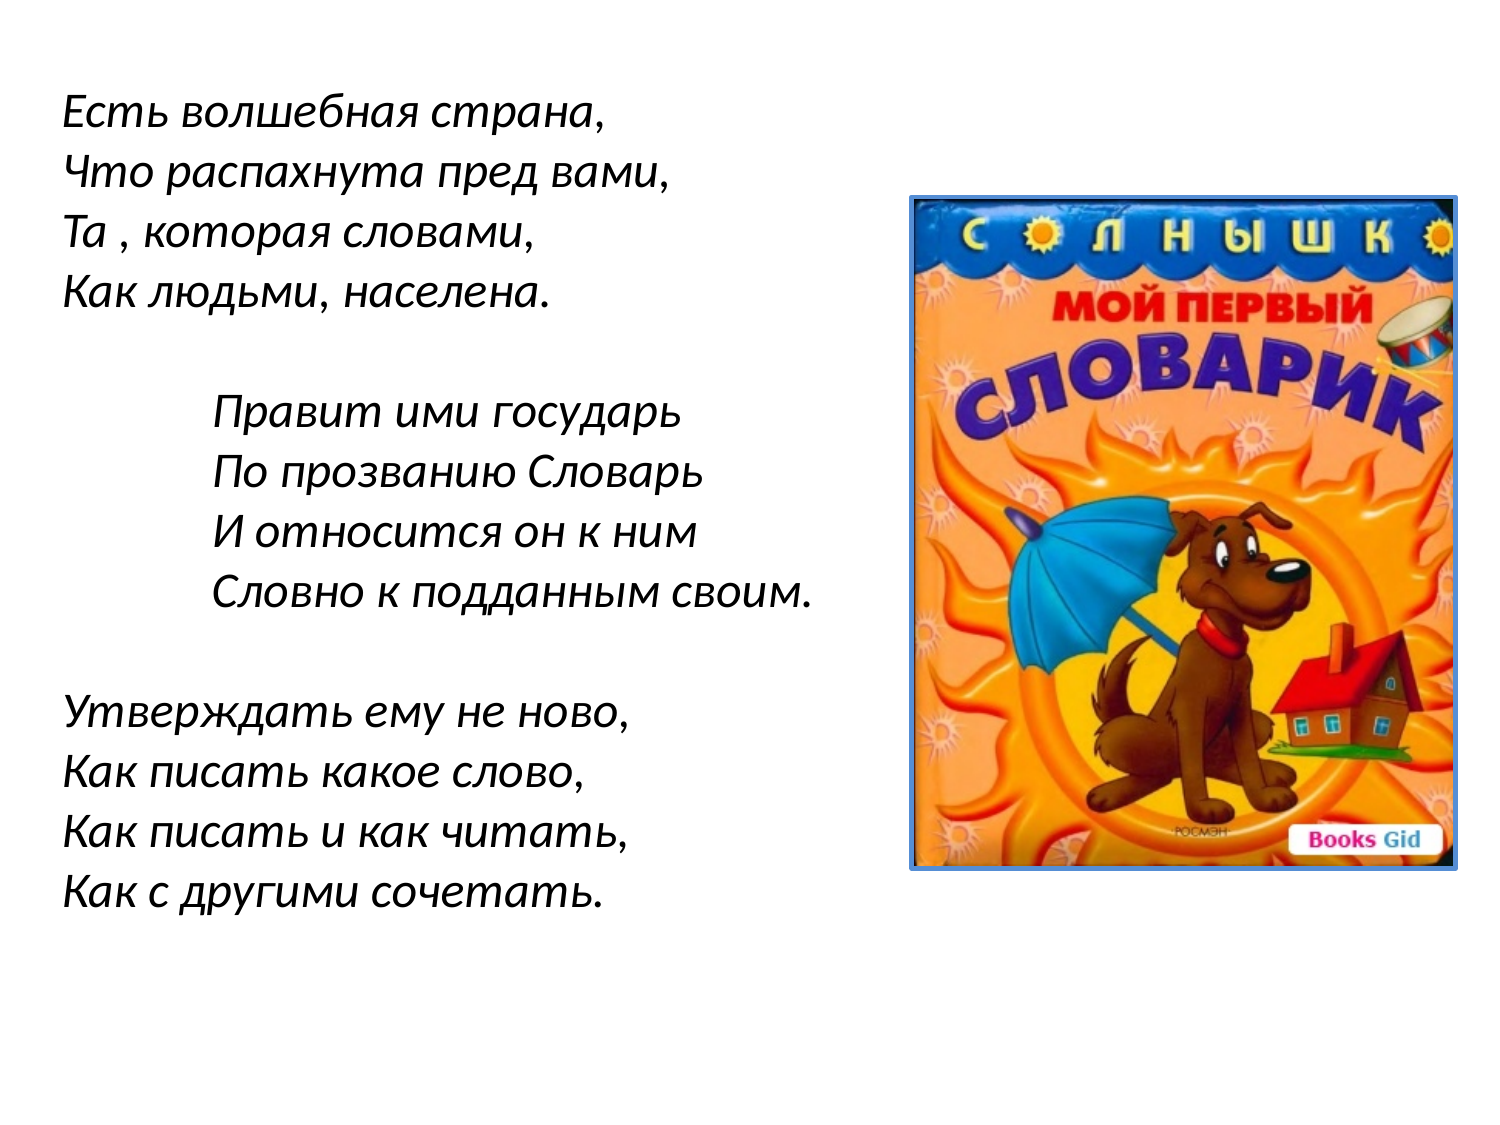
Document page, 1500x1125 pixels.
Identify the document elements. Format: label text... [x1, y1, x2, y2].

text_box Есть волшебная страна, Что распахнута пред вами, Та , которая словами, Как людьми, населена. Правит ими государь По прозванию Словарь И относится он к ним Словно к подданным своим. Утверждать ему не ново, Как писать какое слово, Как писать и как читать, Как с другими сочетать. [46, 70, 891, 1015]
picture [913, 198, 1454, 867]
